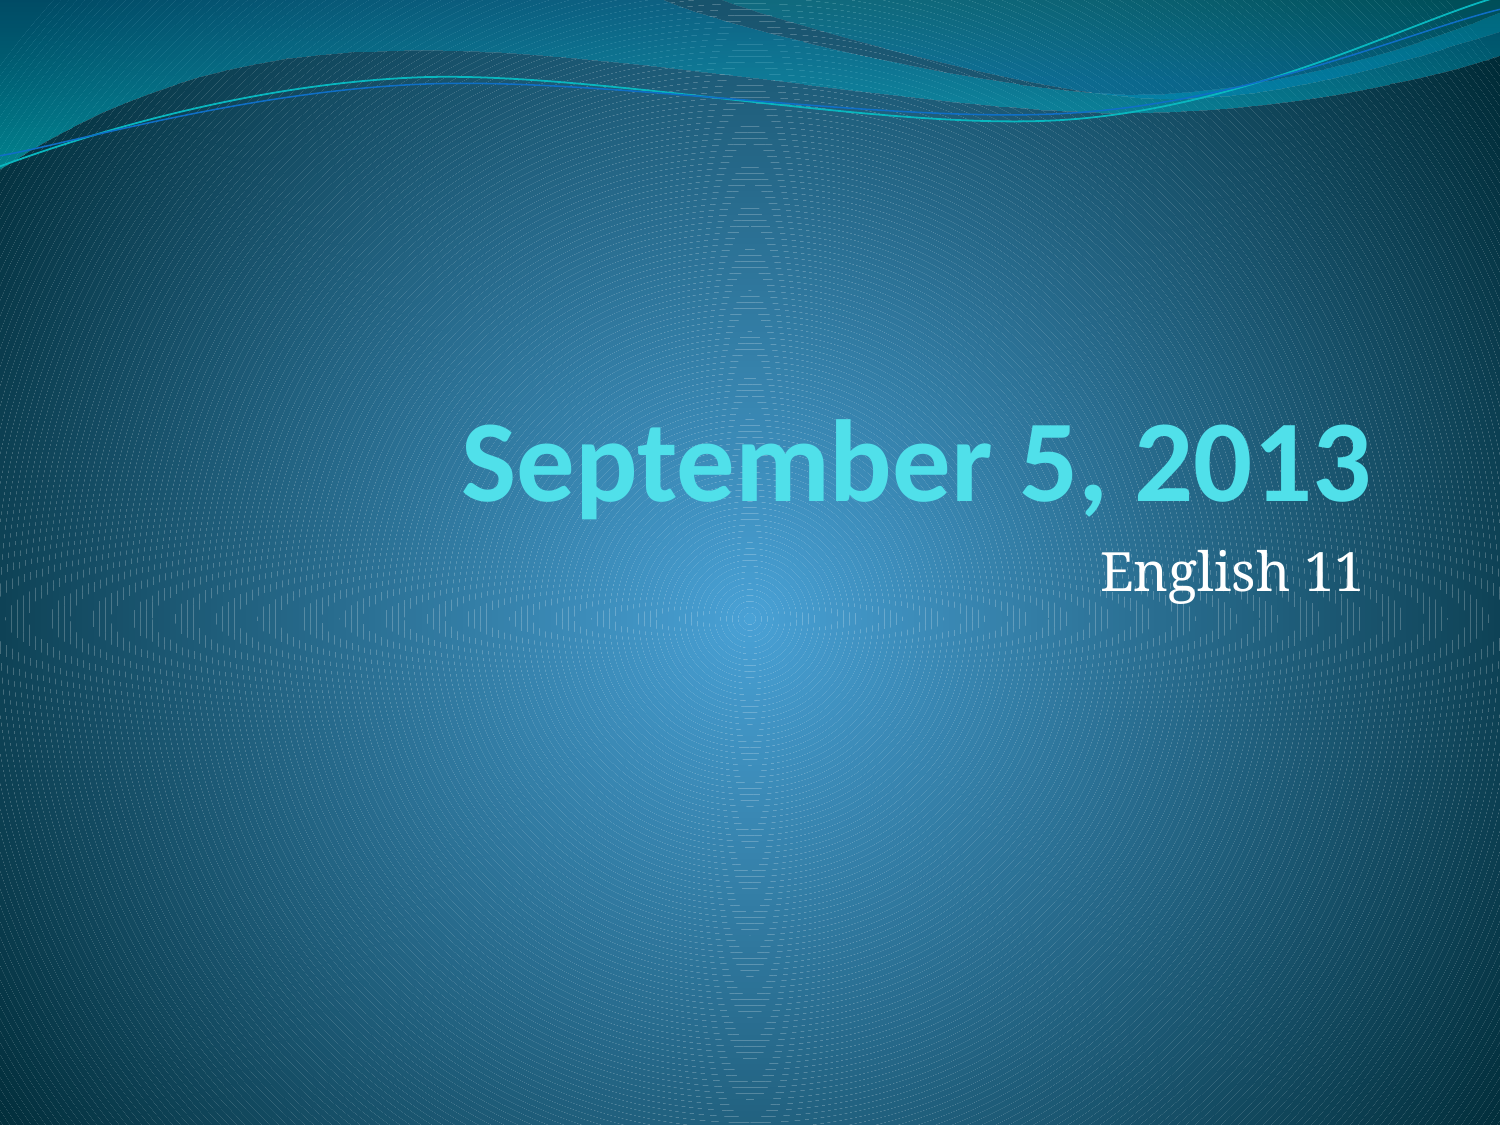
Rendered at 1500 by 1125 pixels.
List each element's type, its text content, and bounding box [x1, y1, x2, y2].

subtitle English 11 [87, 529, 1376, 818]
title September 5, 2013 [87, 224, 1376, 525]
